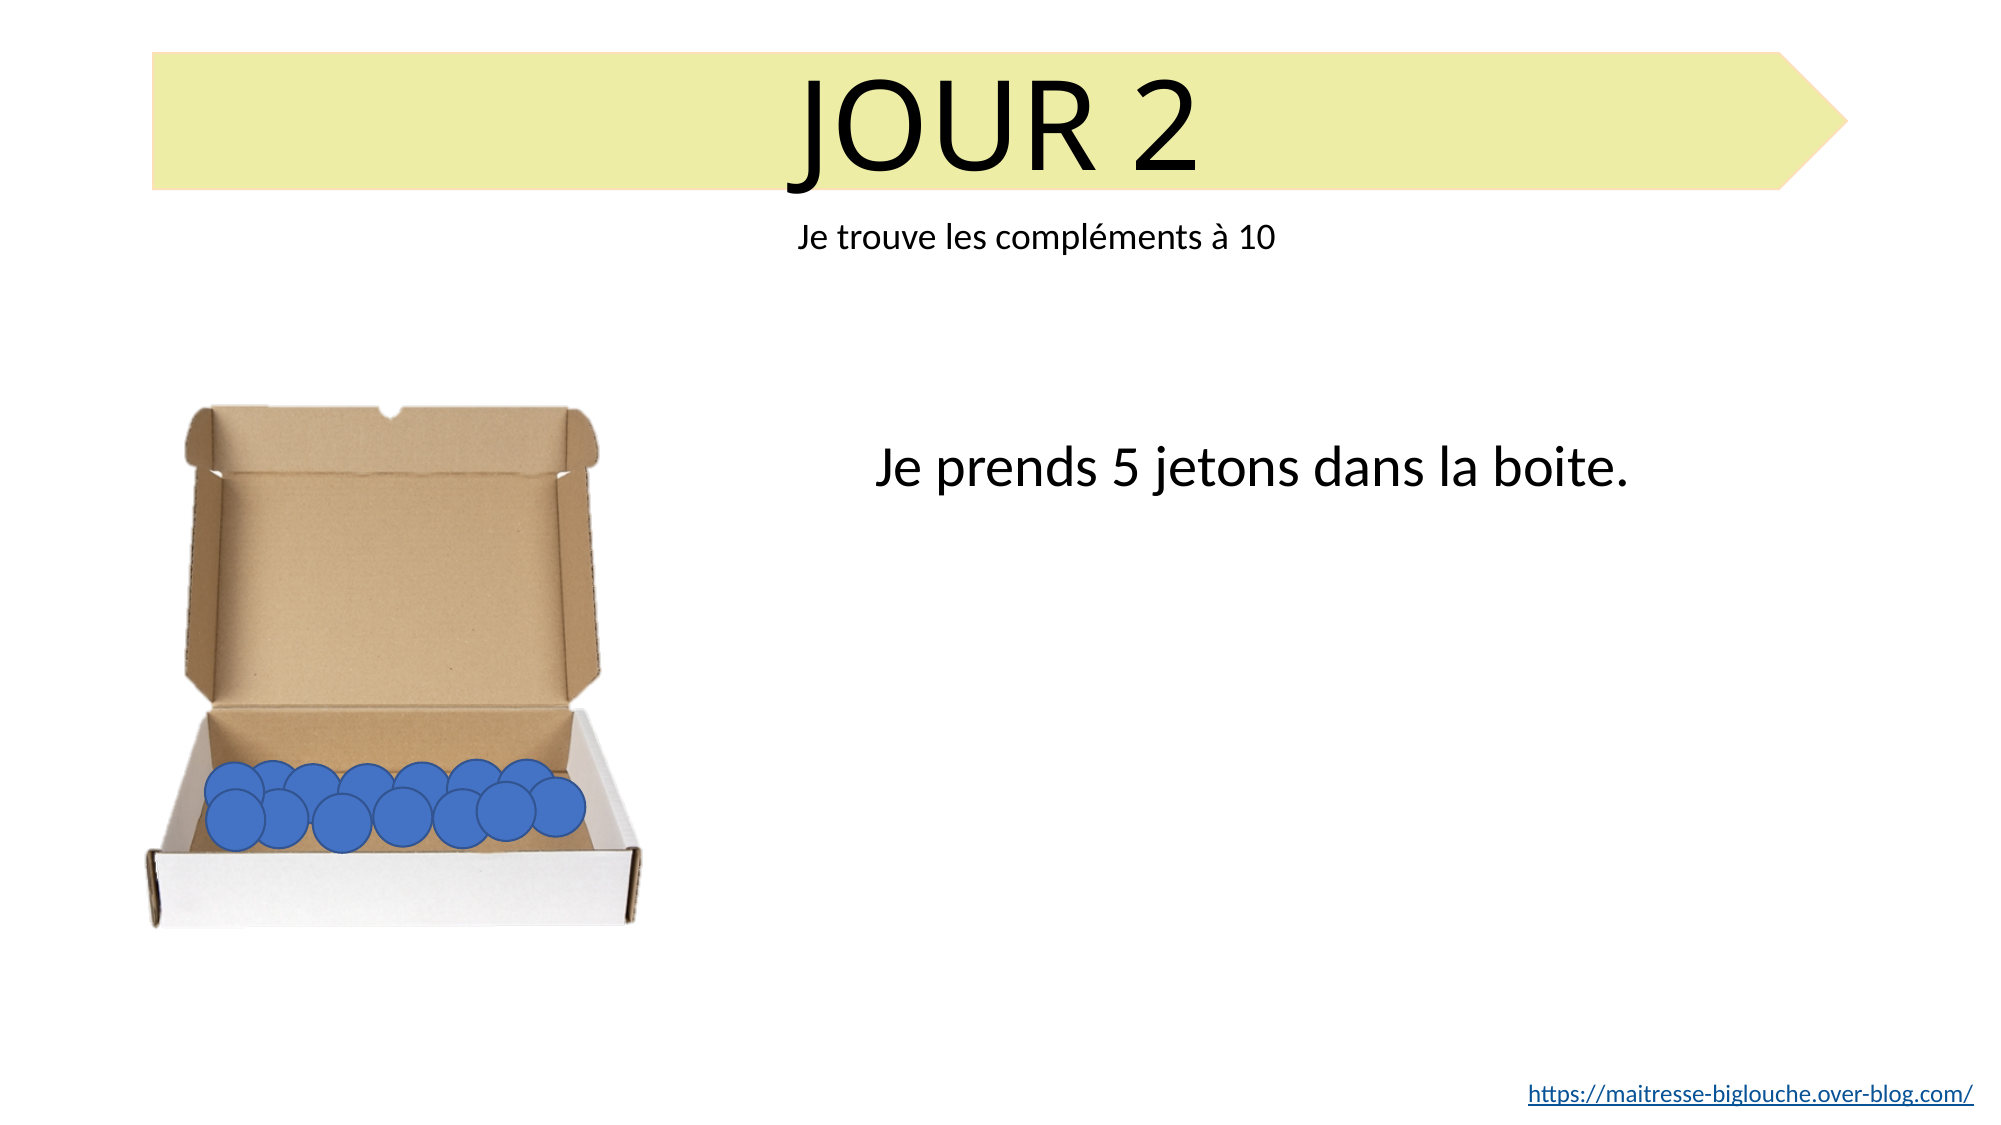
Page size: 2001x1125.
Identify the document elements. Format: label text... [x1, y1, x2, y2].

text_box Je prends 5 jetons dans la boite. [843, 420, 1779, 506]
text_box https://maitresse-biglouche.over-blog.com/ [1522, 1071, 2000, 1125]
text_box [153, 37, 1847, 205]
picture [0, 372, 843, 972]
text_box Je trouve les compléments à 10 [510, 205, 1564, 265]
